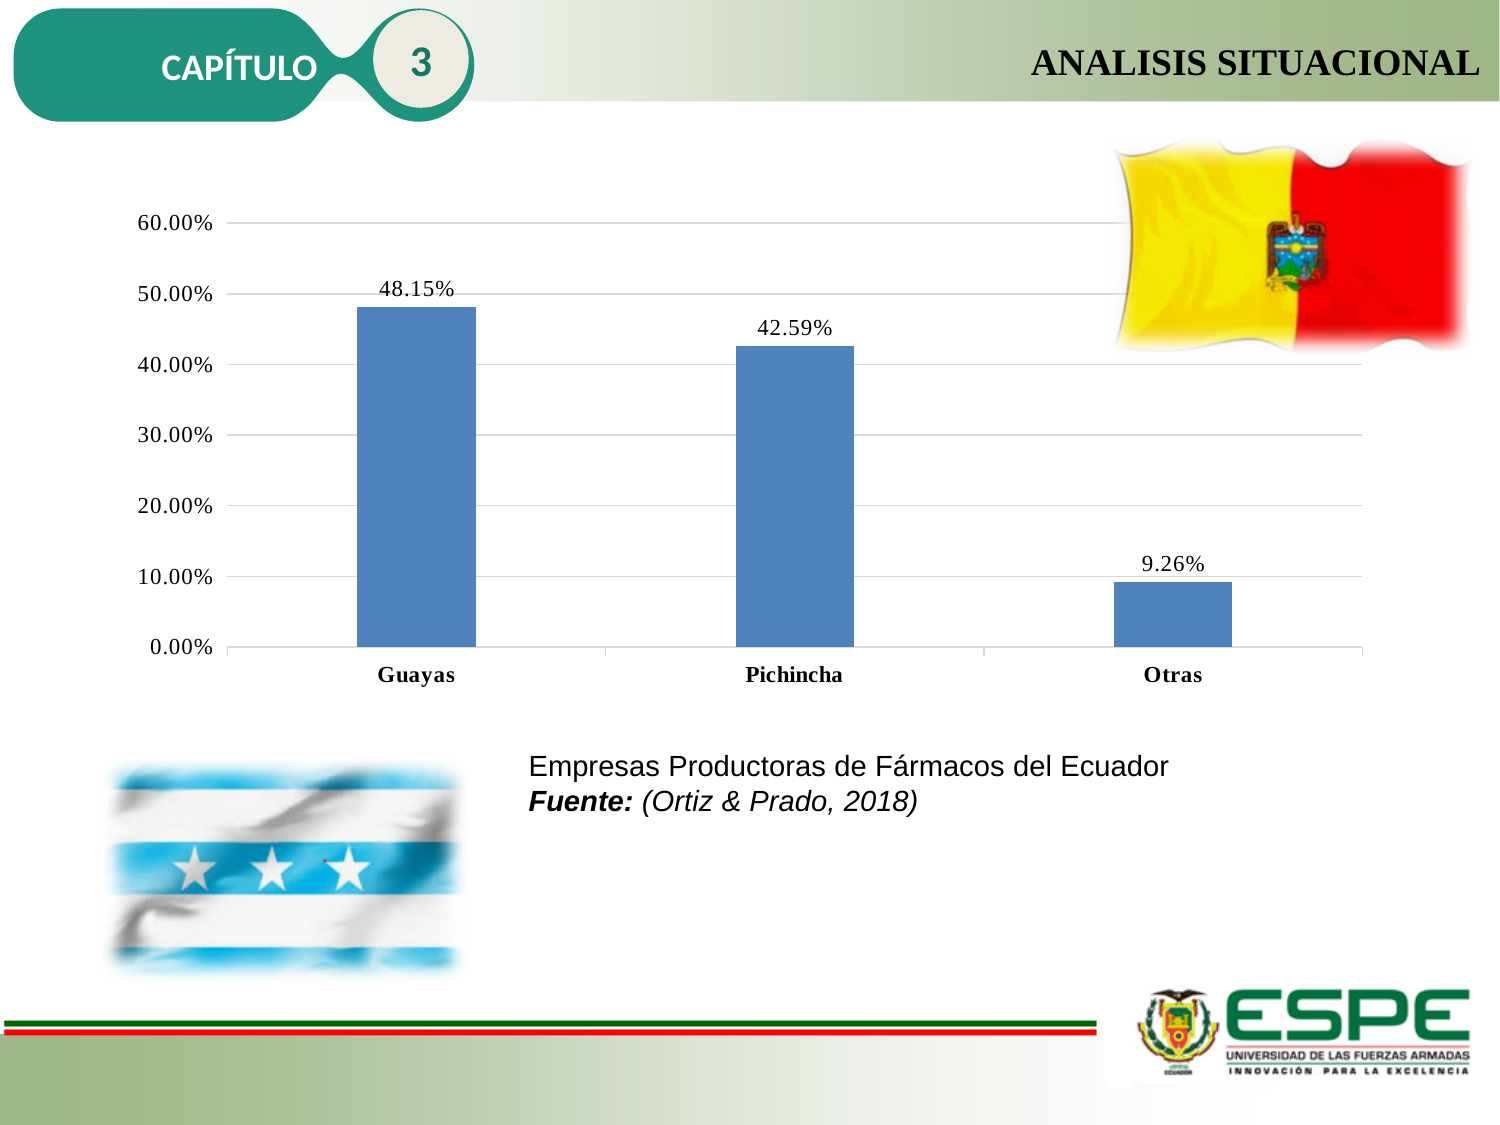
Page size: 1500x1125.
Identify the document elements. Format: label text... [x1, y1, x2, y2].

text_box CAPÍTULO [11, 6, 477, 124]
text_box ANALISIS SITUACIONAL [1015, 30, 1496, 91]
text_box 3 [371, 8, 471, 110]
text_box Empresas Productoras de Fármacos del Ecuador Fuente: (Ortiz & Prado, 2018) [513, 740, 1317, 860]
chart [111, 200, 1389, 697]
picture [0, 0, 1500, 1125]
